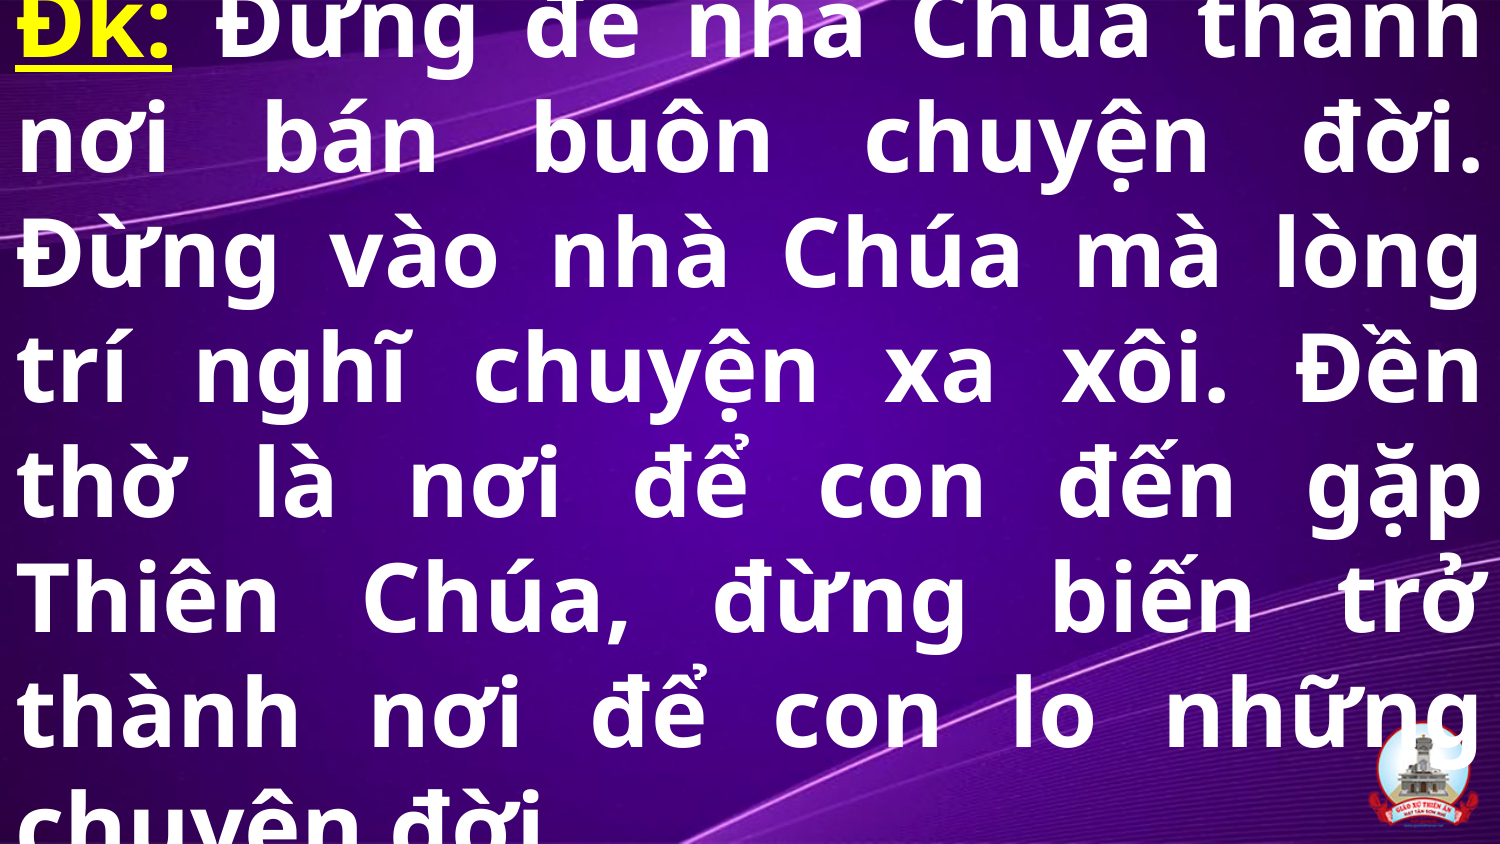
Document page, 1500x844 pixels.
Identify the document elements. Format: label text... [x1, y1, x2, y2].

title Đk: Đừng để nhà Chúa thành nơi bán buôn chuyện đời. Đừng vào nhà Chúa mà lòng trí nghĩ chuyện xa xôi. Đền thờ là nơi để con đến gặp Thiên Chúa, đừng biến trở thành nơi để con lo những chuyện đời. [0, 0, 1500, 844]
